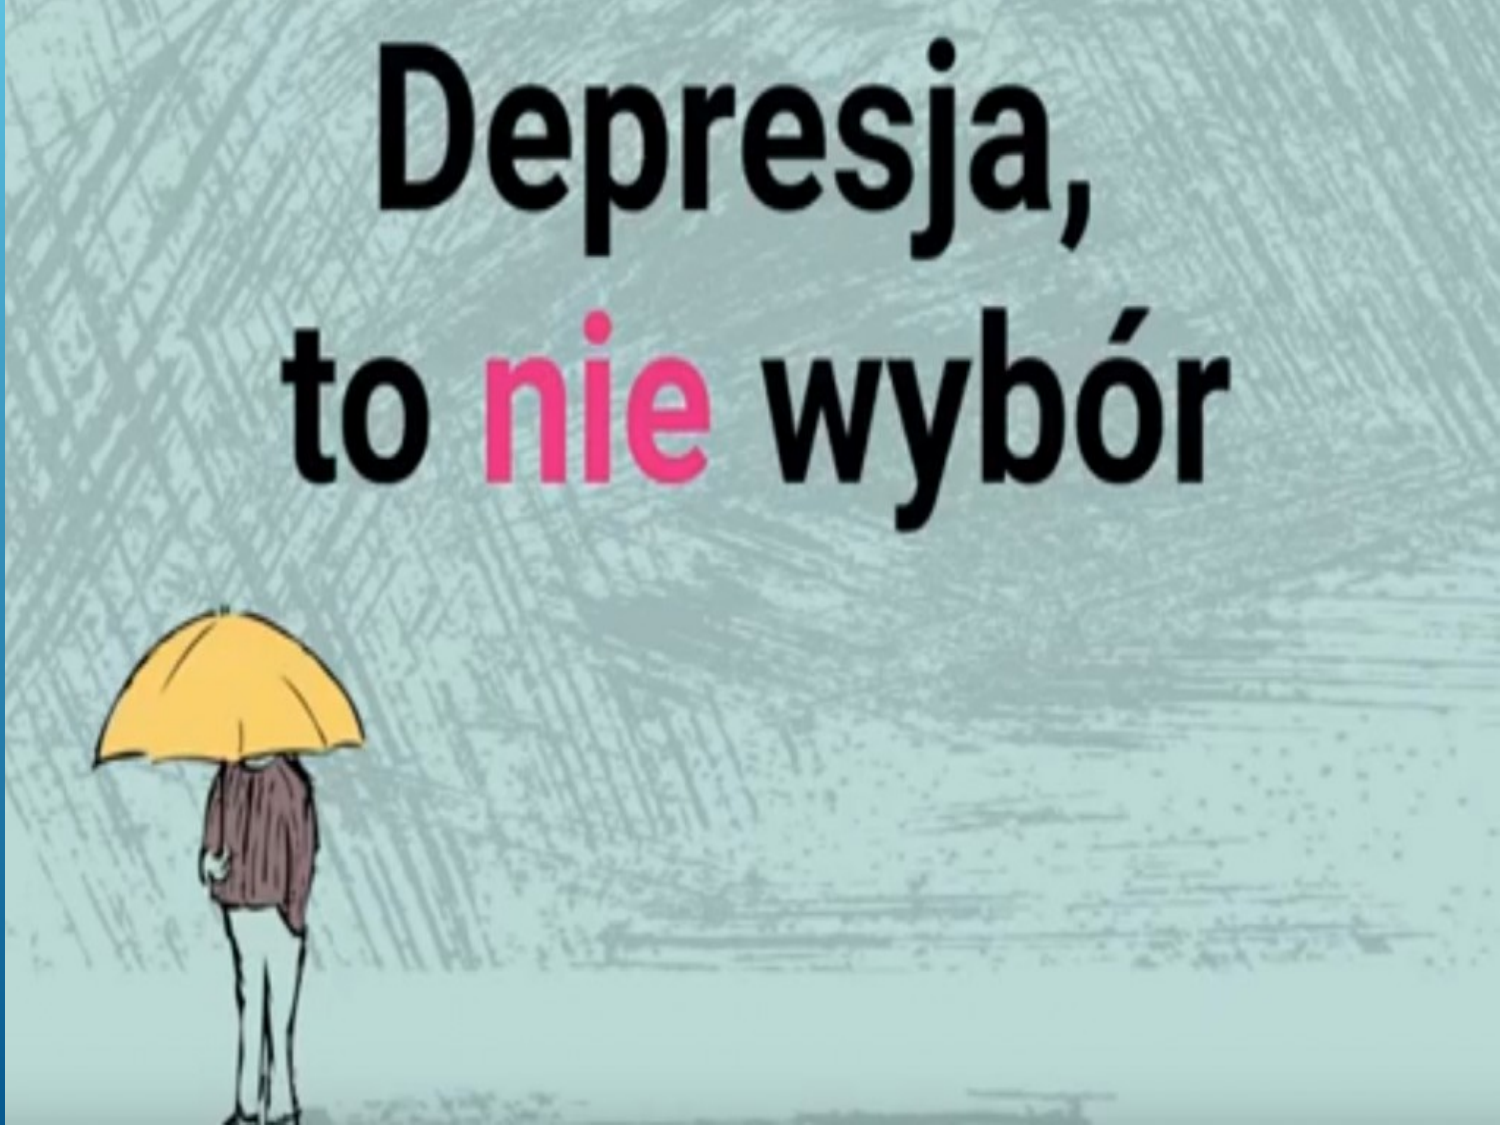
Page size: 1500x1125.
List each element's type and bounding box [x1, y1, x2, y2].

list [5, 0, 1500, 1125]
